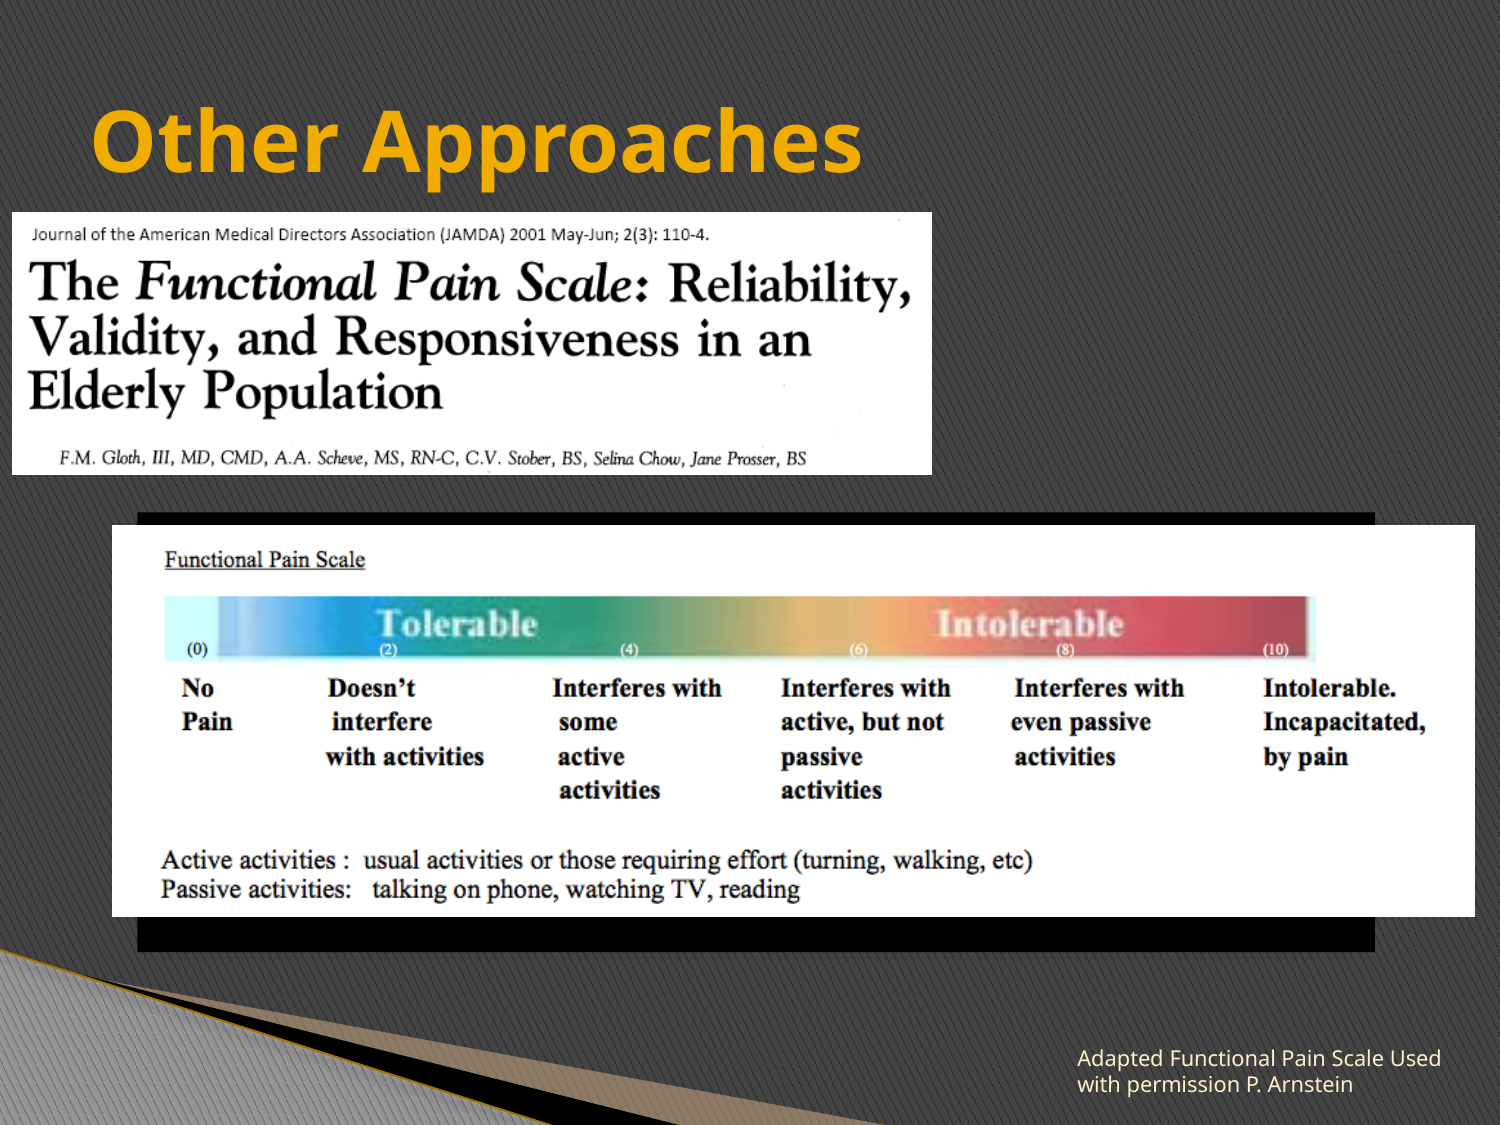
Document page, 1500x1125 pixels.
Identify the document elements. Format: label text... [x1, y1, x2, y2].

picture [12, 212, 1476, 1093]
title Other Approaches [75, 45, 1425, 233]
